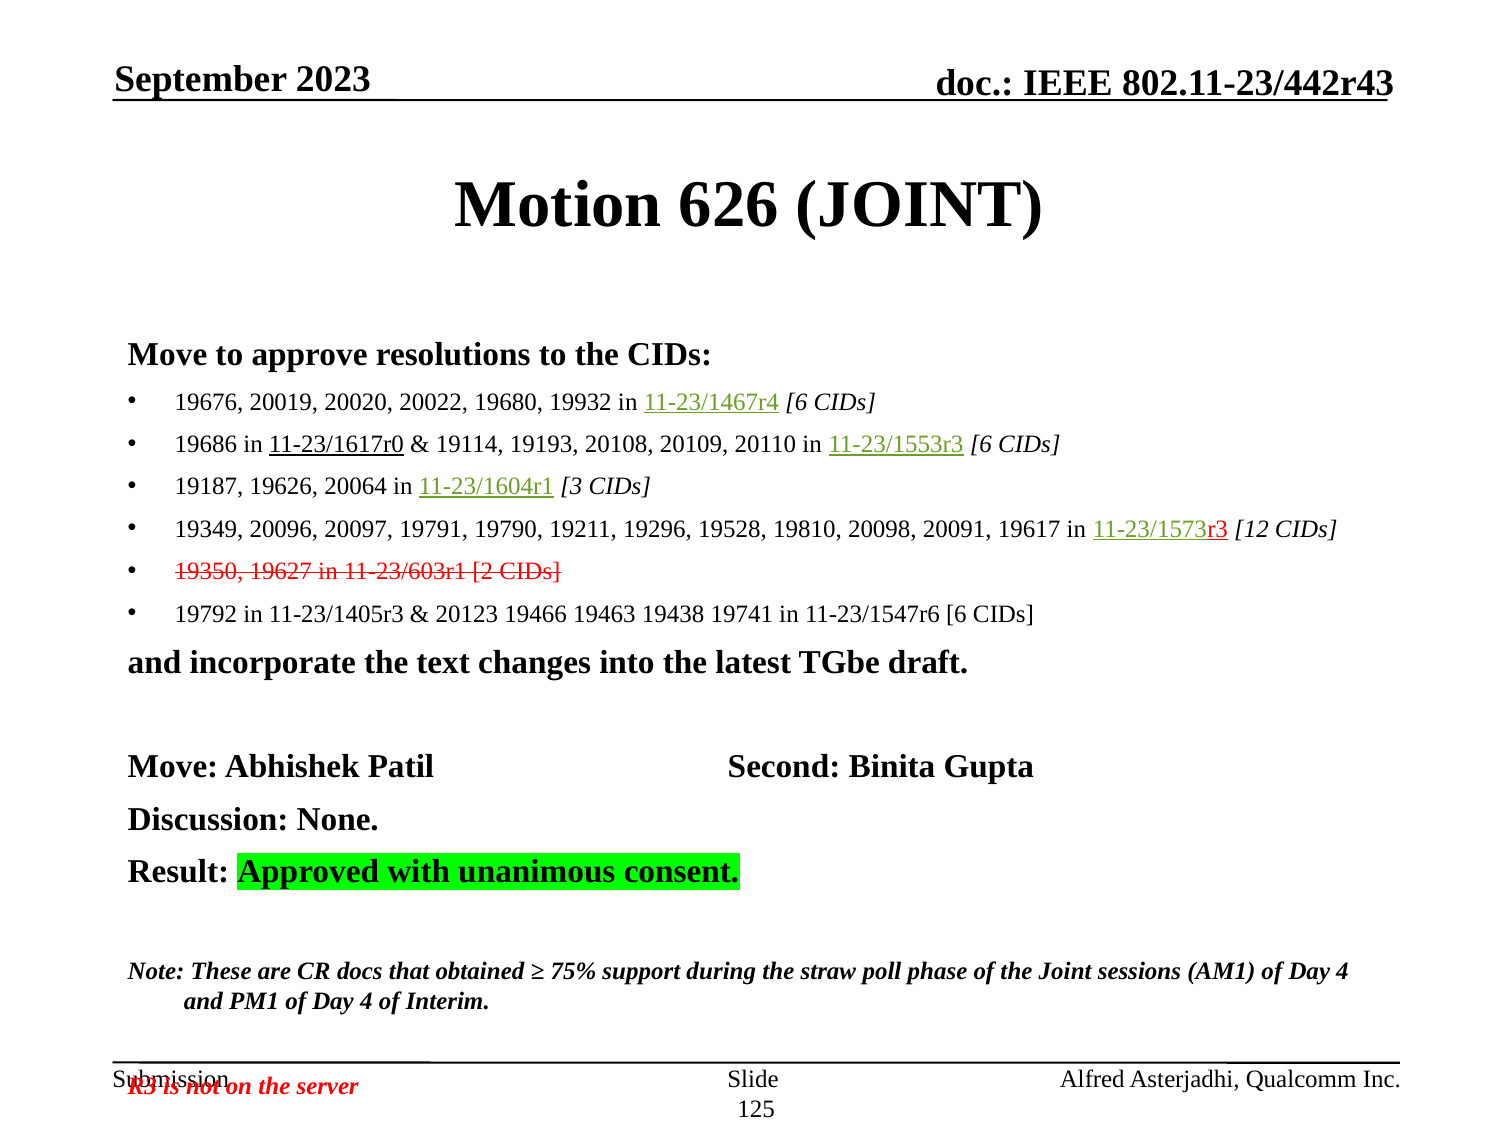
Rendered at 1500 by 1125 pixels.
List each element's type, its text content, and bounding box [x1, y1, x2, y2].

title Motion 626 (JOINT) [112, 112, 1388, 288]
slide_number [114, 54, 423, 100]
list Move to approve resolutions to the CIDs: 19676, 20019, 20020, 20022, 19680, 19932 in 11-23/1467r4 [6 CIDs] 19686 in 11-23/1617r0 & 19114, 19193, 20108, 20109, 20110 in 11-23/1553r3 [6 CIDs] 19187, 19626, 20064 in 11-23/1604r1 [3 CIDs] 19349, 20096, 20097, 19791, 19790, 19211, 19296, 19528, 19810, 20098, 20091, 19617 in 11-23/1573r3 [12 CIDs] 19350, 19627 in 11-23/603r1 [2 CIDs] 19792 in 11-23/1405r3 & 20123 19466 19463 19438 19741 in 11-23/1547r6 [6 CIDs] and incorporate the text changes into the latest TGbe draft. Move: Abhishek Patil Second: Binita Gupta Discussion: None. Result: Approved with unanimous consent. Note: These are CR docs that obtained ≥ 75% support during the straw poll phase of the Joint sessions (AM1) of Day 4 and PM1 of Day 4 of Interim. R3 is not on the server [112, 324, 1388, 1063]
footer Alfred Asterjadhi, Qualcomm Inc. [878, 1061, 1402, 1093]
slide_number Slide 125 [712, 1061, 800, 1123]
